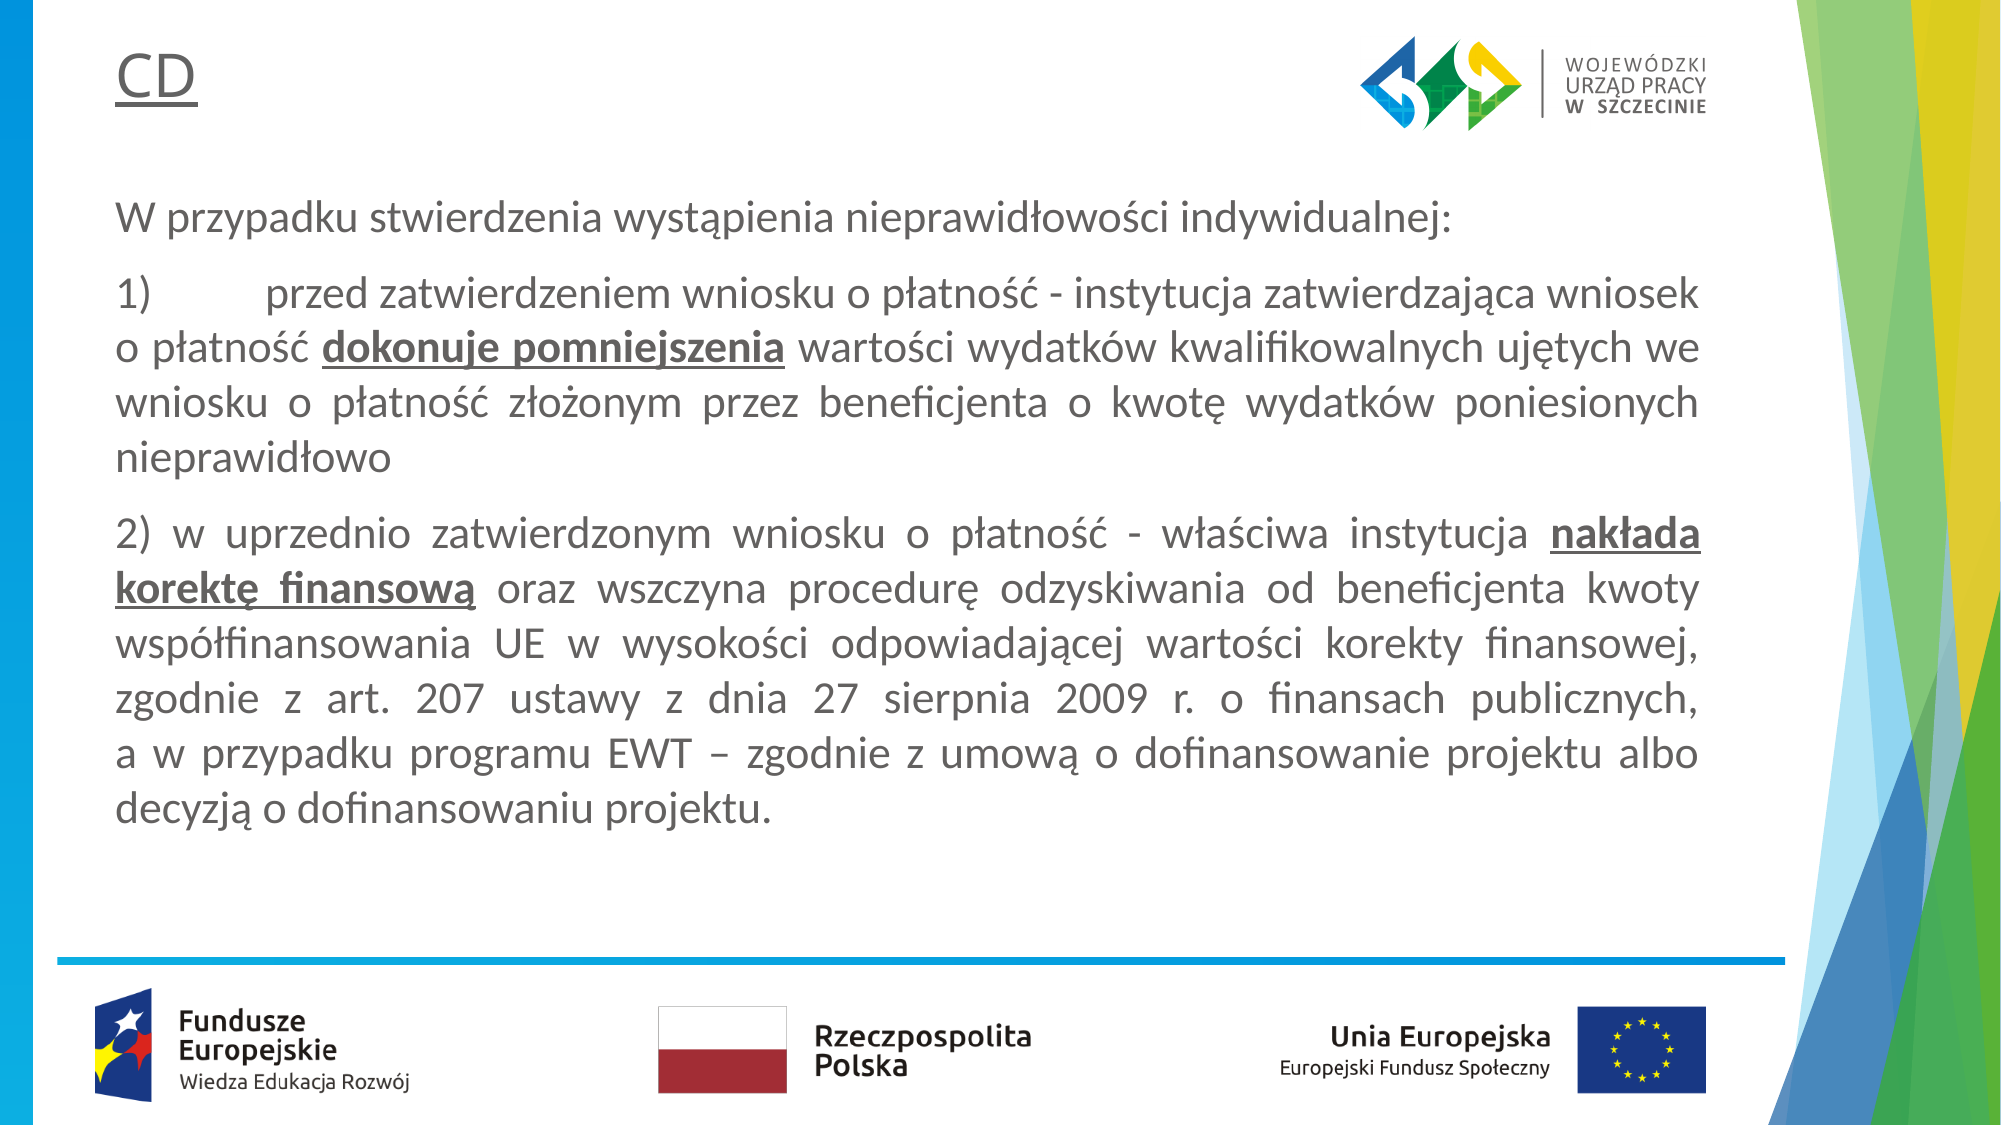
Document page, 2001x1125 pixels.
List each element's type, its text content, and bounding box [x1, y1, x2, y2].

picture [1383, 36, 1706, 131]
title CD [100, 29, 1383, 179]
list W przypadku stwierdzenia wystąpienia nieprawidłowości indywidualnej: 1) przed zatwierdzeniem wniosku o płatność - instytucja zatwierdzająca wniosek o płatność dokonuje pomniejszenia wartości wydatków kwalifikowalnych ujętych we wniosku o płatność złożonym przez beneficjenta o kwotę wydatków poniesionych nieprawidłowo 2) w uprzednio zatwierdzonym wniosku o płatność - właściwa instytucja nakłada korektę finansową oraz wszczyna procedurę odzyskiwania od beneficjenta kwoty współfinansowania UE w wysokości odpowiadającej wartości korekty finansowej, zgodnie z art. 207 ustawy z dnia 27 sierpnia 2009 r. o finansach publicznych, a w przypadku programu EWT – zgodnie z umową o dofinansowanie projektu albo decyzją o dofinansowaniu projektu. [100, 179, 1716, 1063]
picture [95, 988, 1706, 1102]
